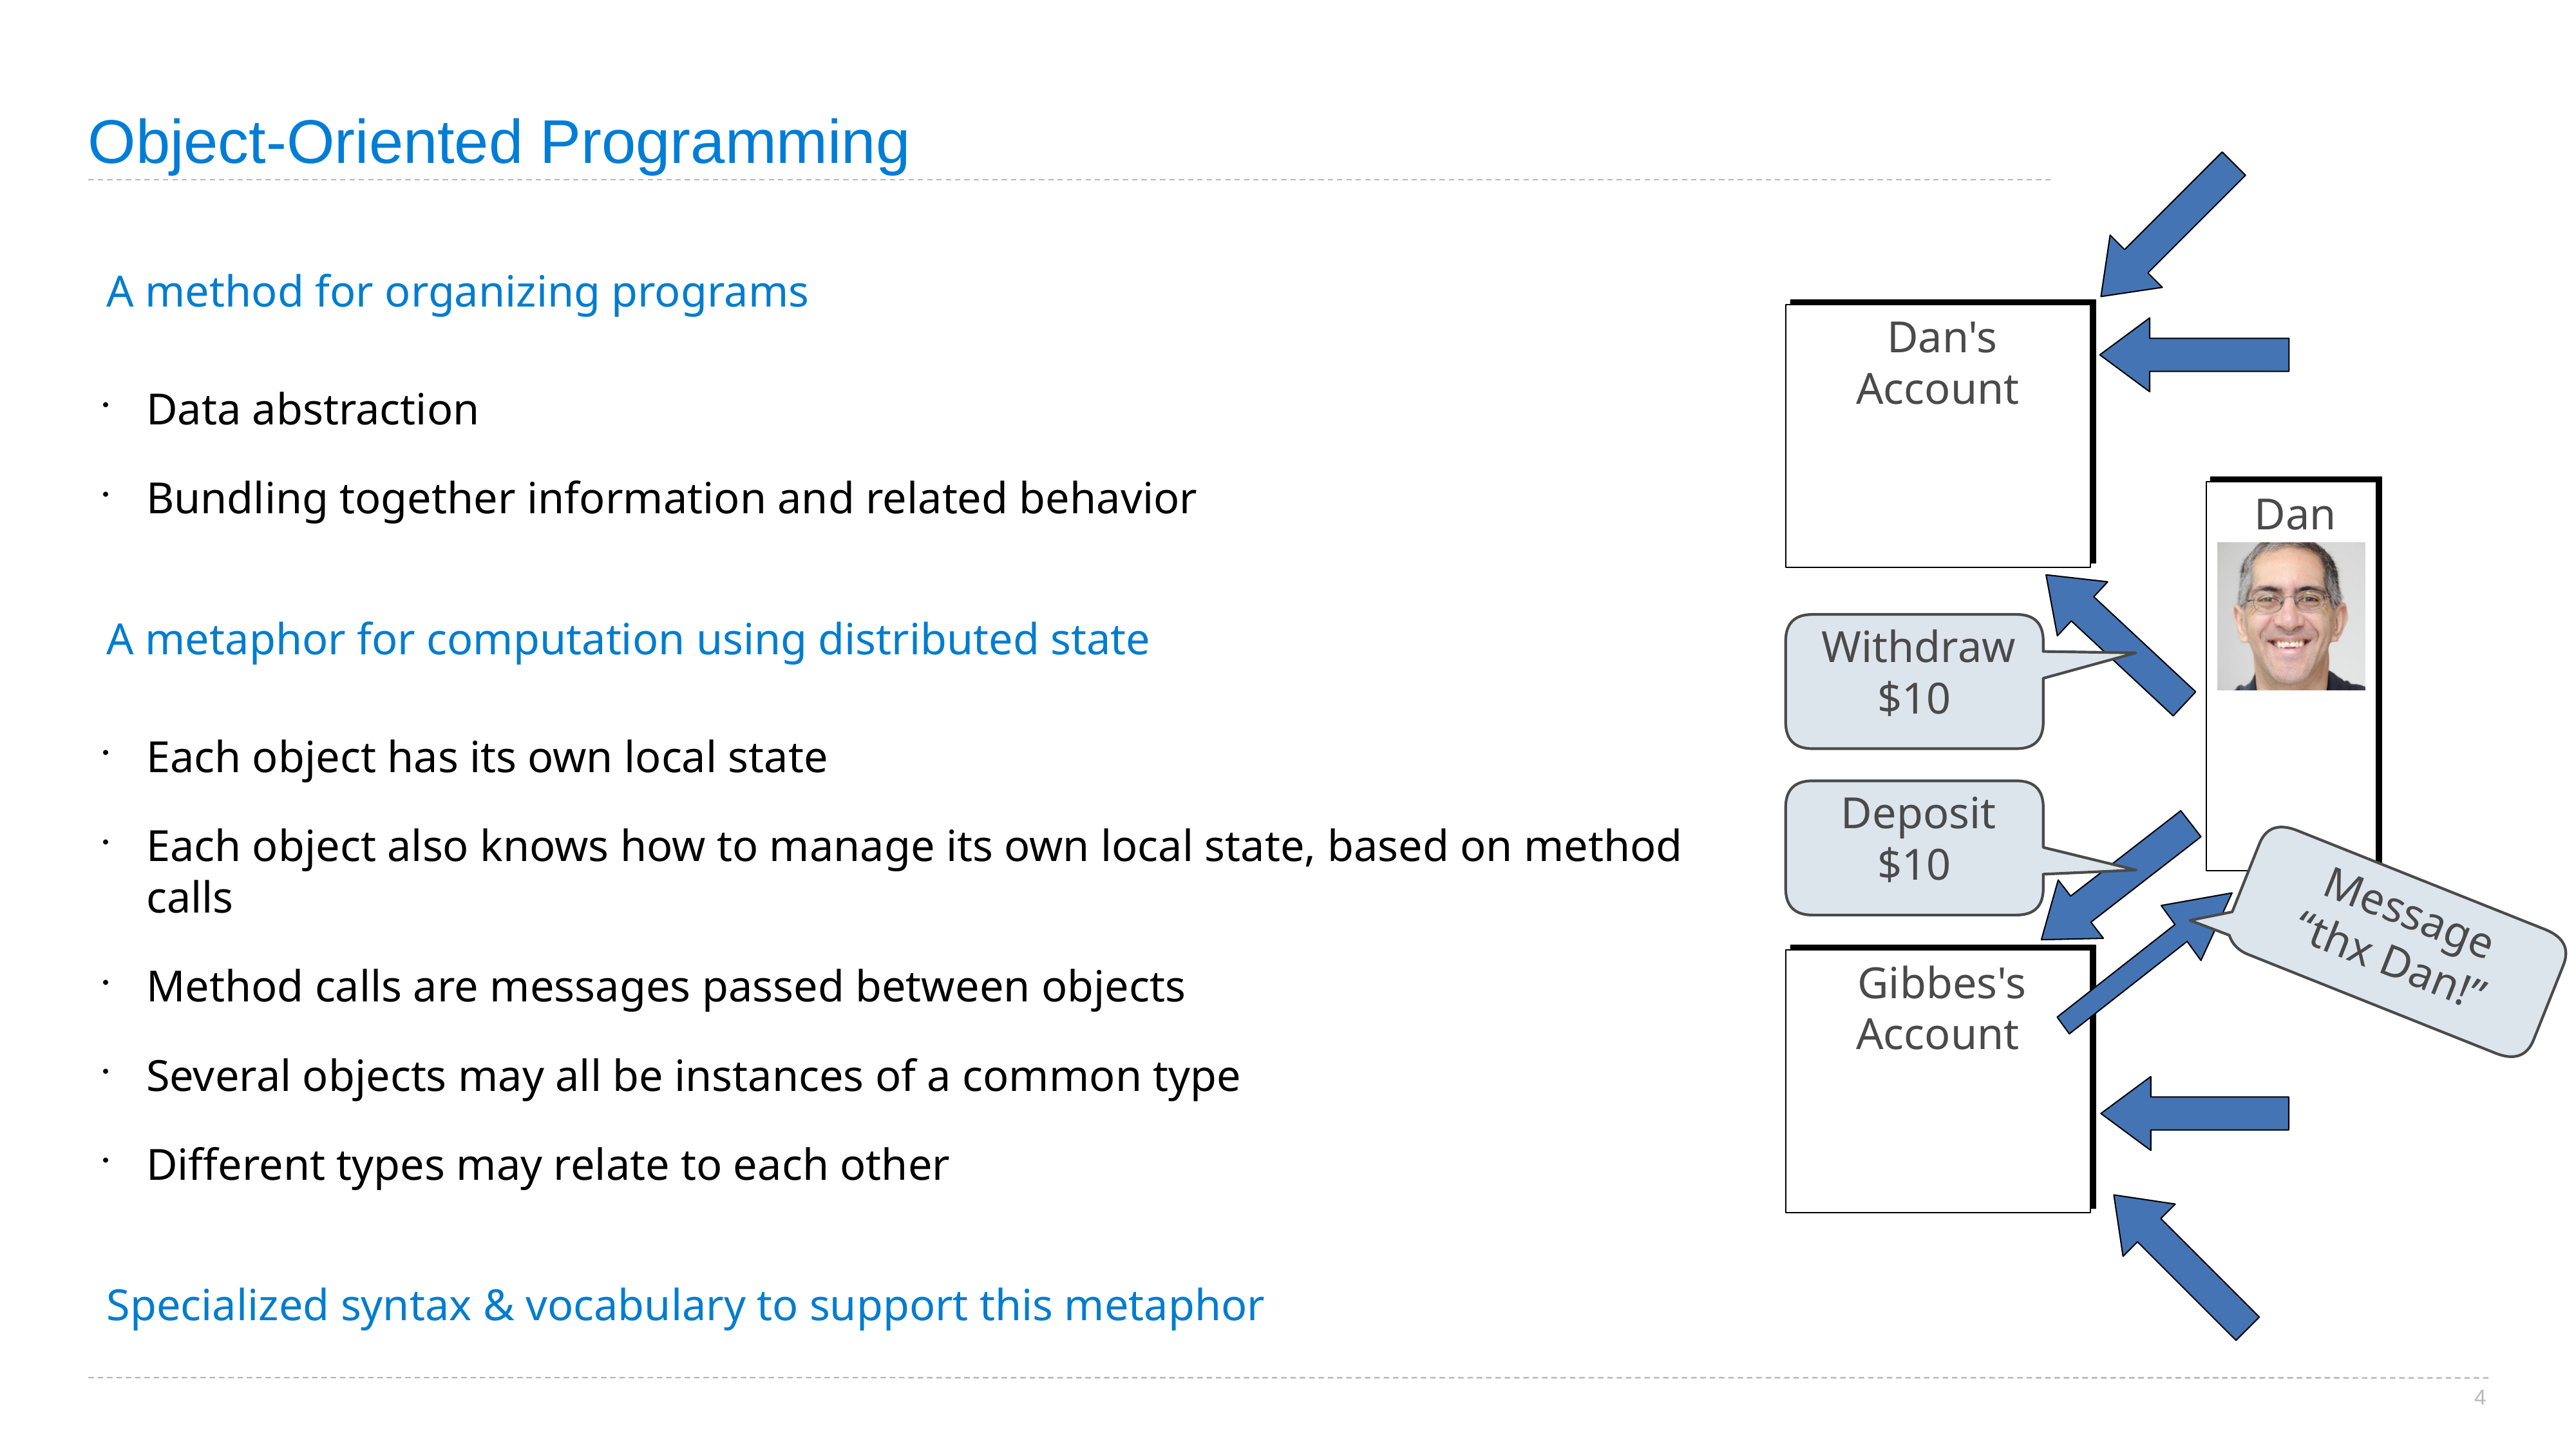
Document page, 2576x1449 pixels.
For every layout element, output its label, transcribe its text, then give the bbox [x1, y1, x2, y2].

text_box Dan's Account [1785, 304, 2090, 568]
text_box [2101, 152, 2246, 297]
text_box [2099, 317, 2289, 392]
text_box [2114, 1195, 2260, 1341]
text_box [2041, 810, 2201, 940]
title Object-Oriented Programming [88, 0, 2050, 178]
text_box Dan [2206, 481, 2377, 871]
text_box Gibbes's Account [1785, 949, 2090, 1213]
text_box [2190, 827, 2566, 1057]
text_box Deposit $10 [1785, 781, 2043, 915]
text_box Withdraw $10 [1785, 614, 2043, 749]
text_box [2101, 1076, 2289, 1151]
text_box Message “thx Dan!” [2237, 828, 2552, 1052]
text_box [2043, 651, 2136, 679]
text_box A method for organizing programs Data abstraction Bundling together information and related behavior A metaphor for computation using distributed state Each object has its own local state Each object also knows how to manage its own local state, based on method calls Method calls are messages passed between objects Several objects may all be instances of a common type Different types may relate to each other Specialized syntax & vocabulary to support this metaphor [88, 259, 1771, 1378]
text_box [2057, 893, 2232, 1034]
text_box [2046, 574, 2196, 716]
picture [2217, 542, 2365, 690]
text_box [2043, 847, 2136, 875]
slide_number 4 [2473, 1383, 2488, 1408]
